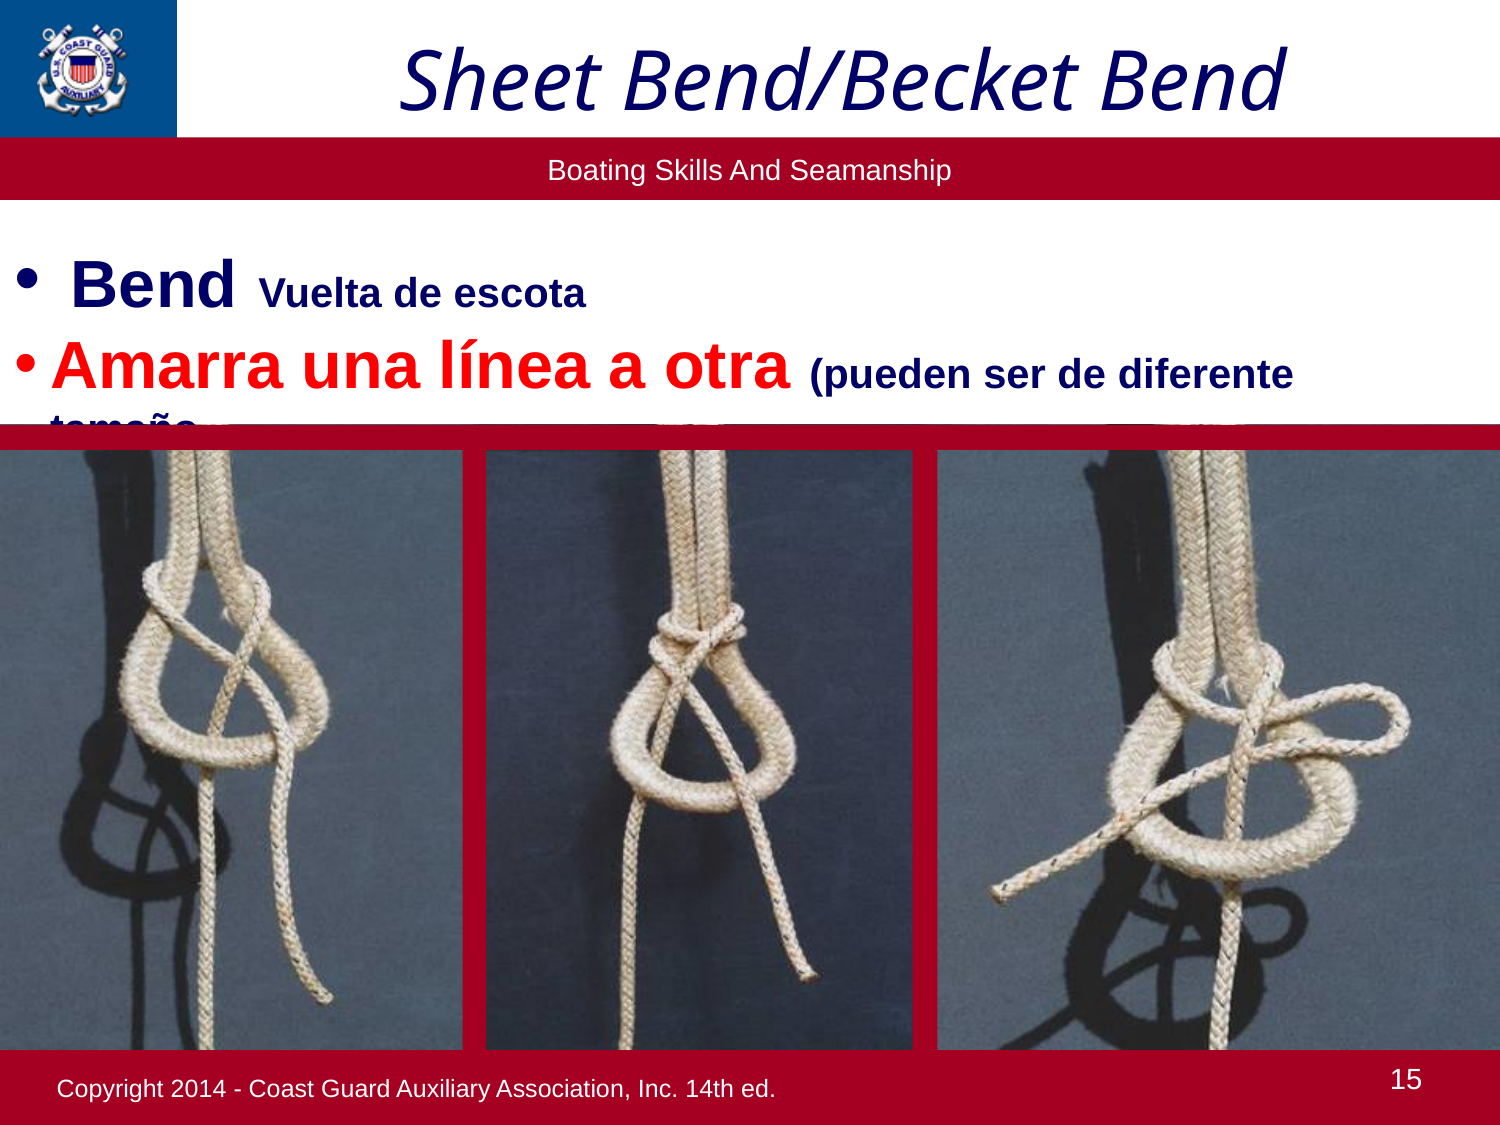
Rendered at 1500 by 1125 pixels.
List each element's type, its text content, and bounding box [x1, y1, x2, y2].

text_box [0, 424, 1500, 1051]
text_box Bend Vuelta de escota Amarra una línea a otra (pueden ser de diferente tamaño [0, 224, 1463, 423]
slide_number 15 [1124, 1059, 1438, 1104]
title Sheet Bend/Becket Bend [187, 24, 1500, 130]
picture [0, 0, 177, 137]
